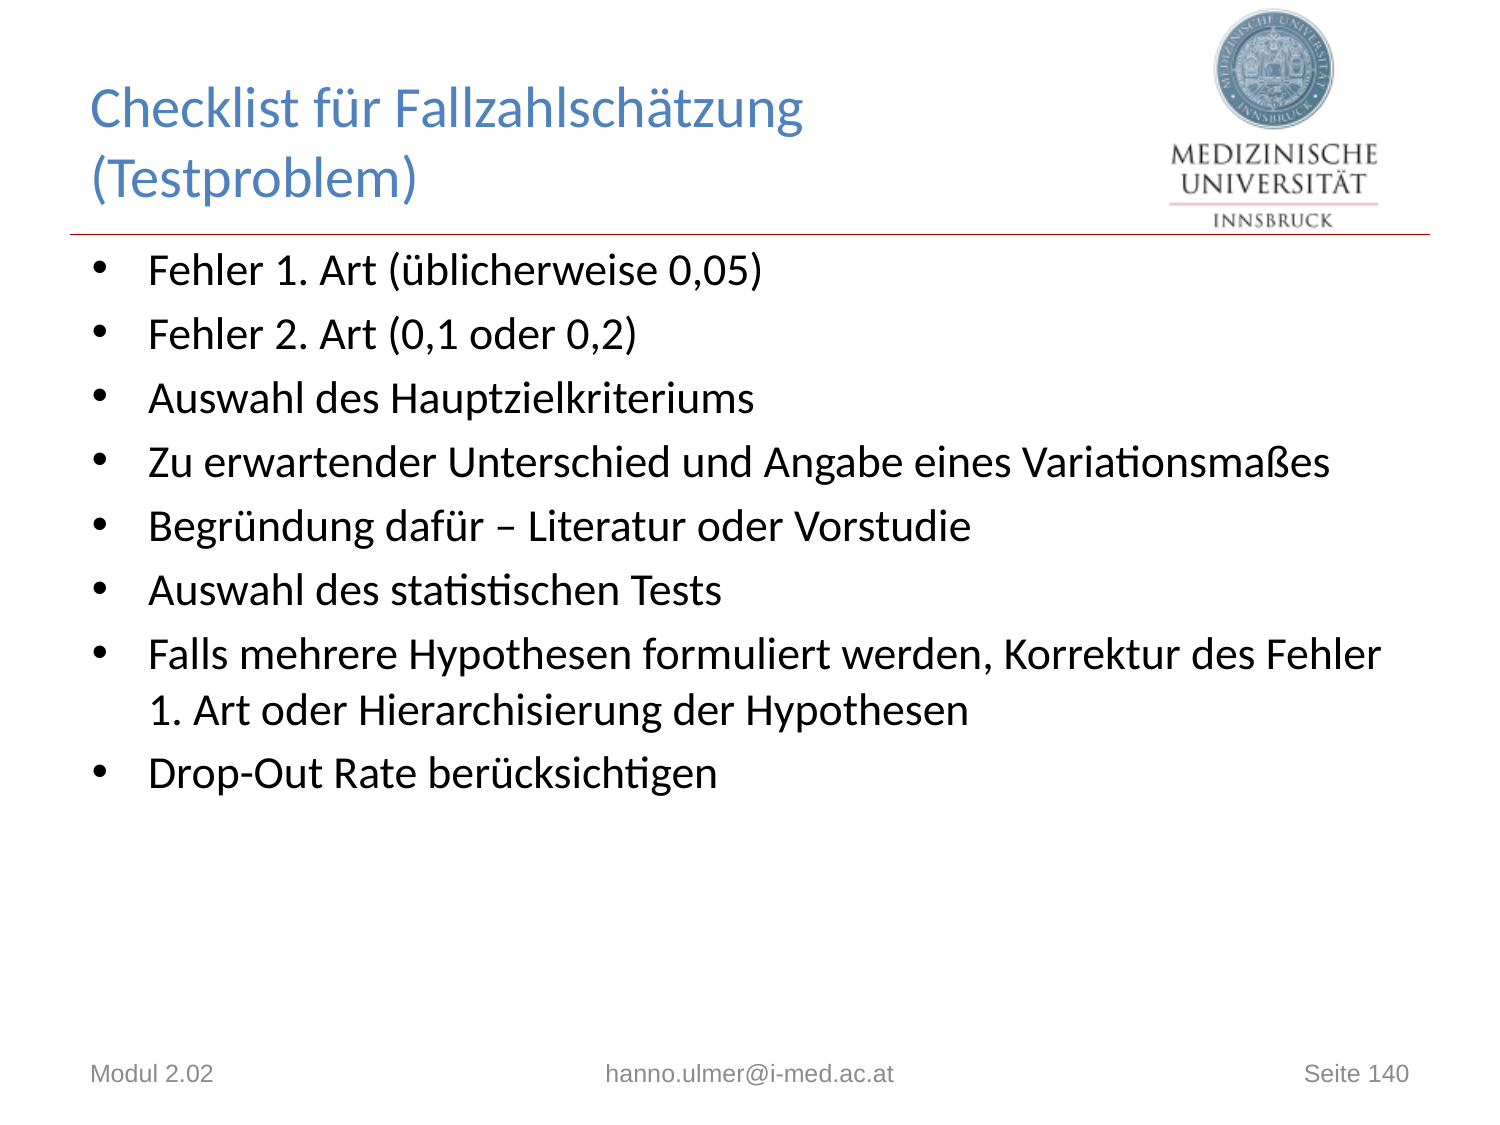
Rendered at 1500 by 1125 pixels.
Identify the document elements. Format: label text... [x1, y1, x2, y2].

list Fehler 1. Art (üblicherweise 0,05) Fehler 2. Art (0,1 oder 0,2) Auswahl des Hauptzielkriteriums Zu erwartender Unterschied und Angabe eines Variationsmaßes Begründung dafür – Literatur oder Vorstudie Auswahl des statistischen Tests Falls mehrere Hypothesen formuliert werden, Korrektur des Fehler 1. Art oder Hierarchisierung der Hypothesen Drop-Out Rate berücksichtigen [76, 231, 1427, 935]
footer hanno.ulmer@i-med.ac.at [512, 1042, 988, 1103]
picture [1155, 0, 1393, 231]
slide_number Modul 2.02 [75, 1042, 425, 1103]
title Checklist für Fallzahlschätzung (Testproblem) [75, 45, 1090, 233]
slide_number Seite 140 [1074, 1042, 1425, 1103]
